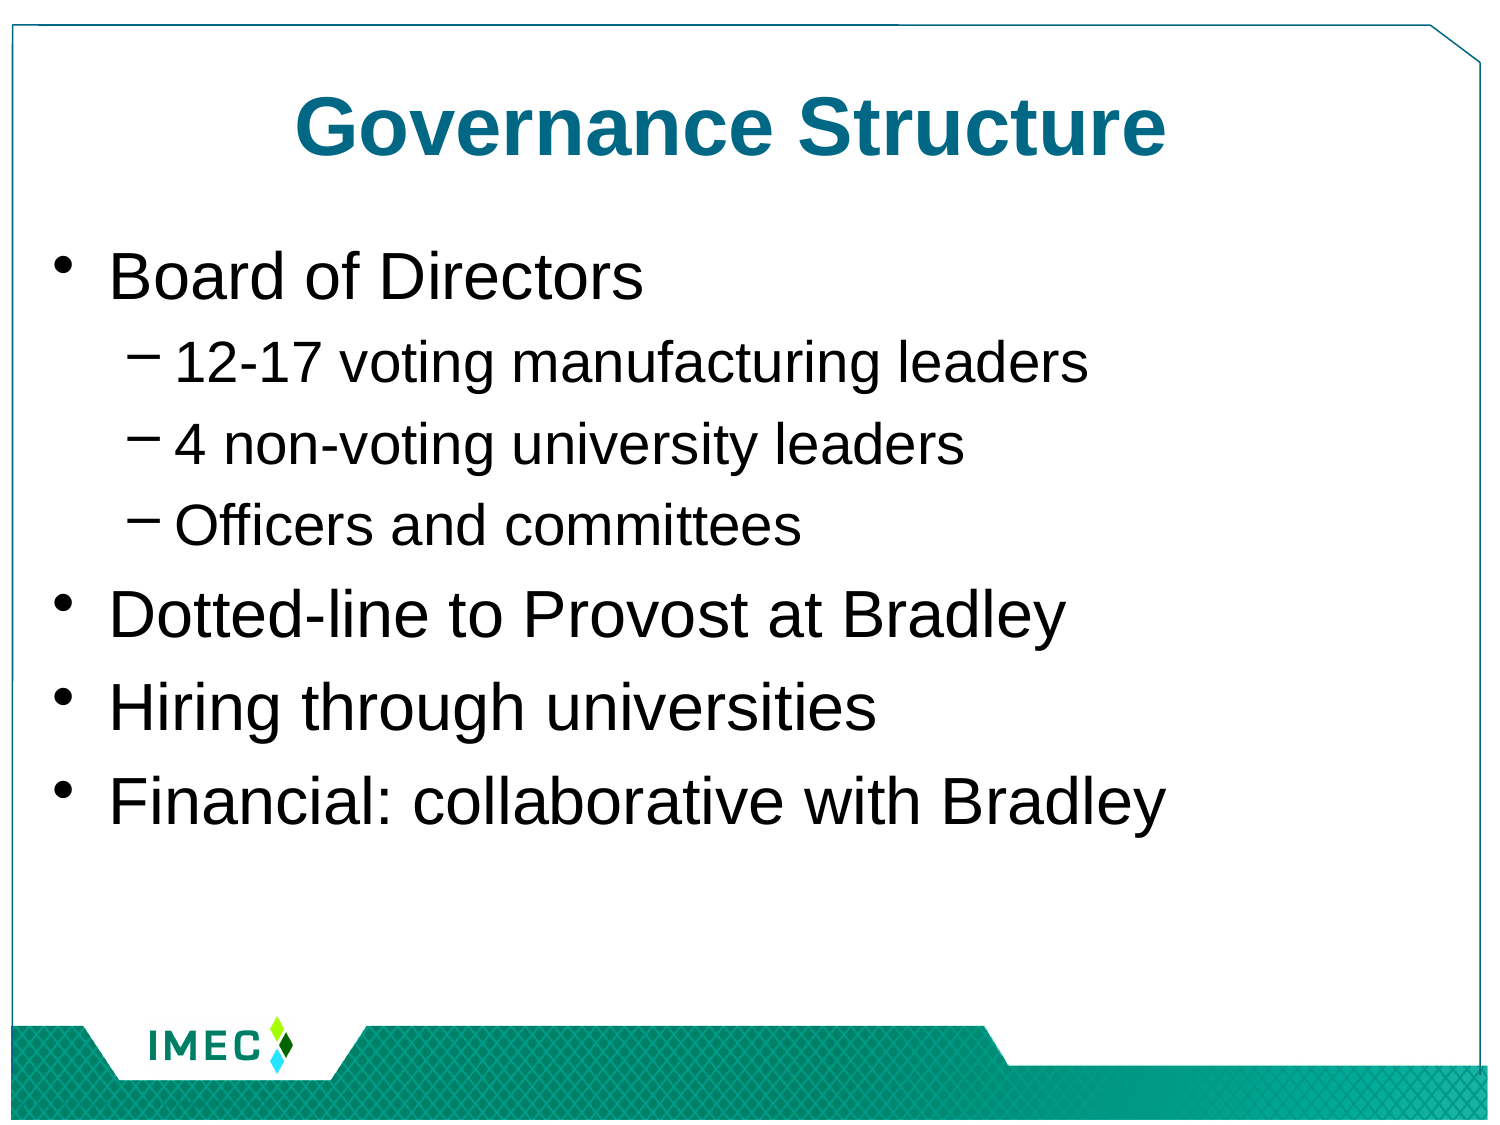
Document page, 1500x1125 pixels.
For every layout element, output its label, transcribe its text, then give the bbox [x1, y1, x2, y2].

list Board of Directors 12-17 voting manufacturing leaders 4 non-voting university leaders Officers and committees Dotted-line to Provost at Bradley Hiring through universities Financial: collaborative with Bradley [37, 224, 1425, 975]
picture [11, 1016, 1488, 1125]
title Governance Structure [37, 45, 1425, 200]
